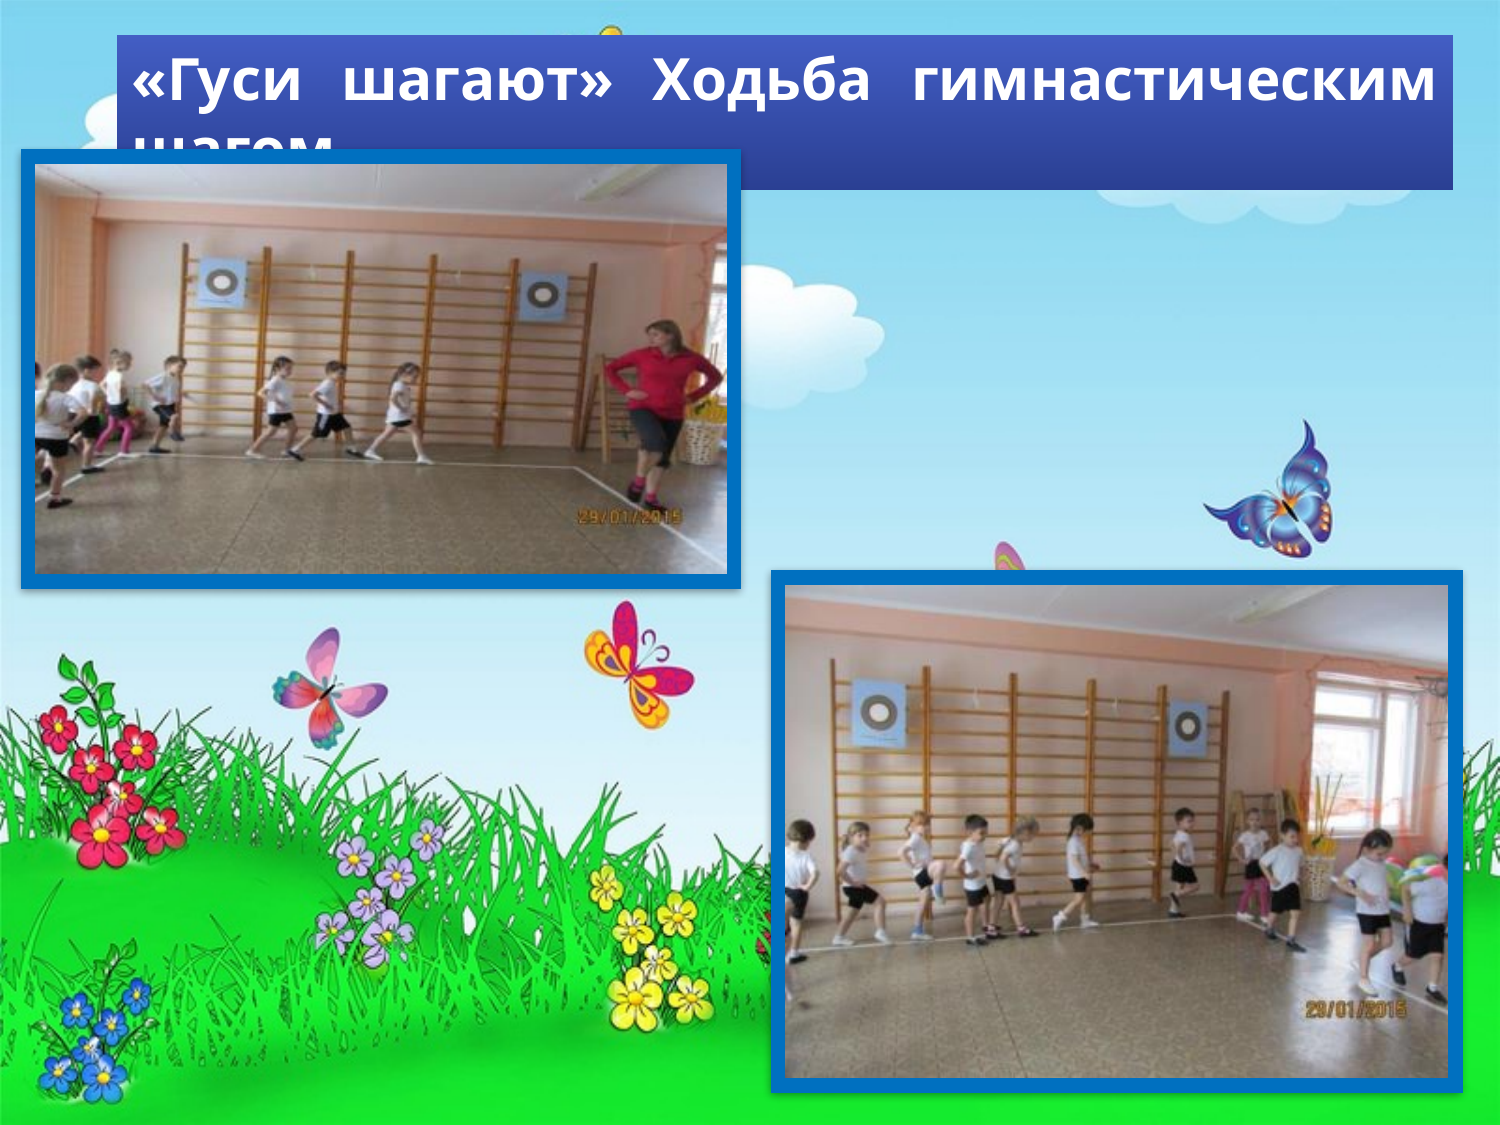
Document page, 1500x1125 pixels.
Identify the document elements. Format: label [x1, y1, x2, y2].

picture [784, 584, 1449, 1079]
list [0, 0, 1500, 1125]
picture [34, 163, 727, 575]
